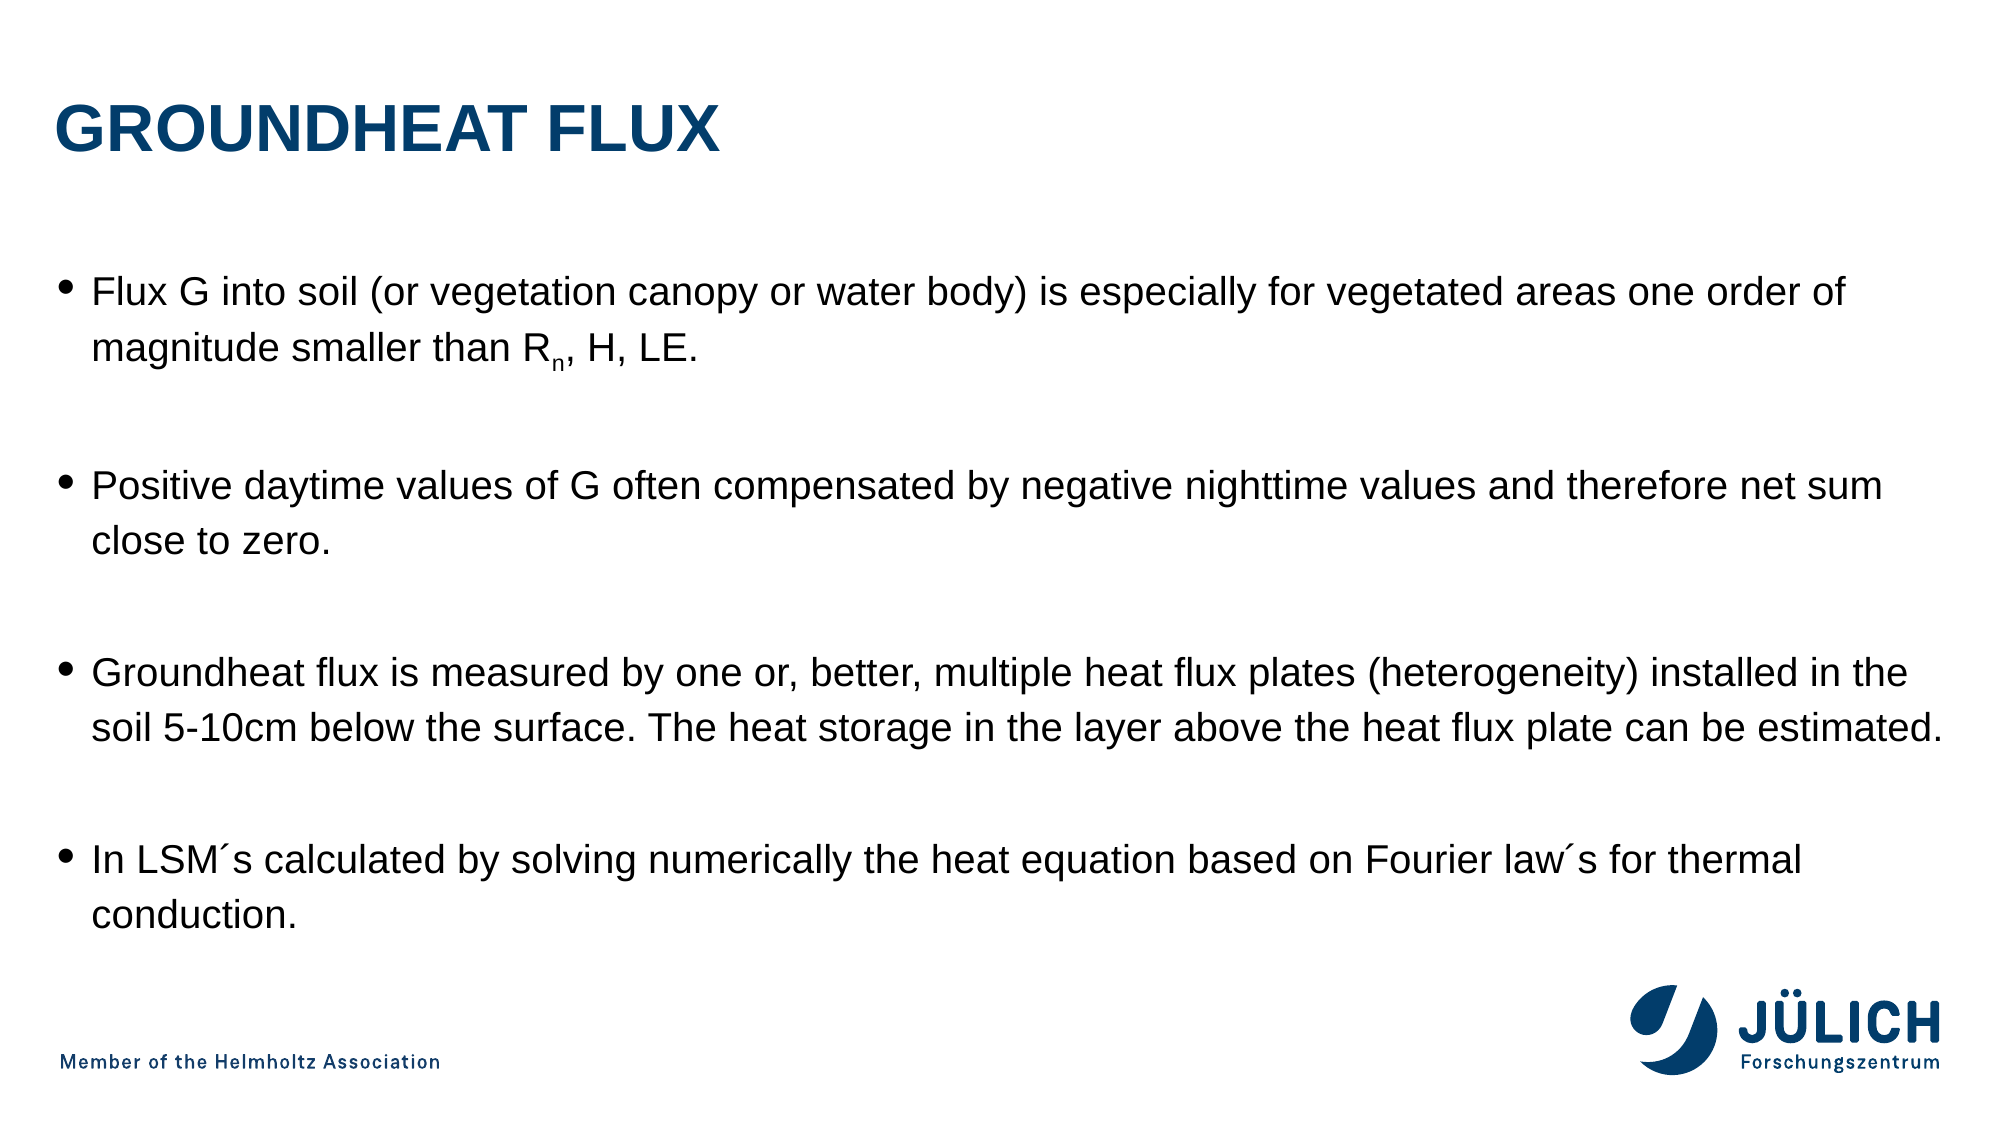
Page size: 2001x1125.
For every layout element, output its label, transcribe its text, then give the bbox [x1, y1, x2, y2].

title Groundheat flux [55, 73, 1496, 258]
list Flux G into soil (or vegetation canopy or water body) is especially for vegetated areas one order of magnitude smaller than Rn, H, LE. Positive daytime values of G often compensated by negative nighttime values and therefore net sum close to zero. Groundheat flux is measured by one or, better, multiple heat flux plates (heterogeneity) installed in the soil 5-10cm below the surface. The heat storage in the layer above the heat flux plate can be estimated. In LSM´s calculated by solving numerically the heat equation based on Fourier law´s for thermal conduction. [55, 258, 1957, 950]
